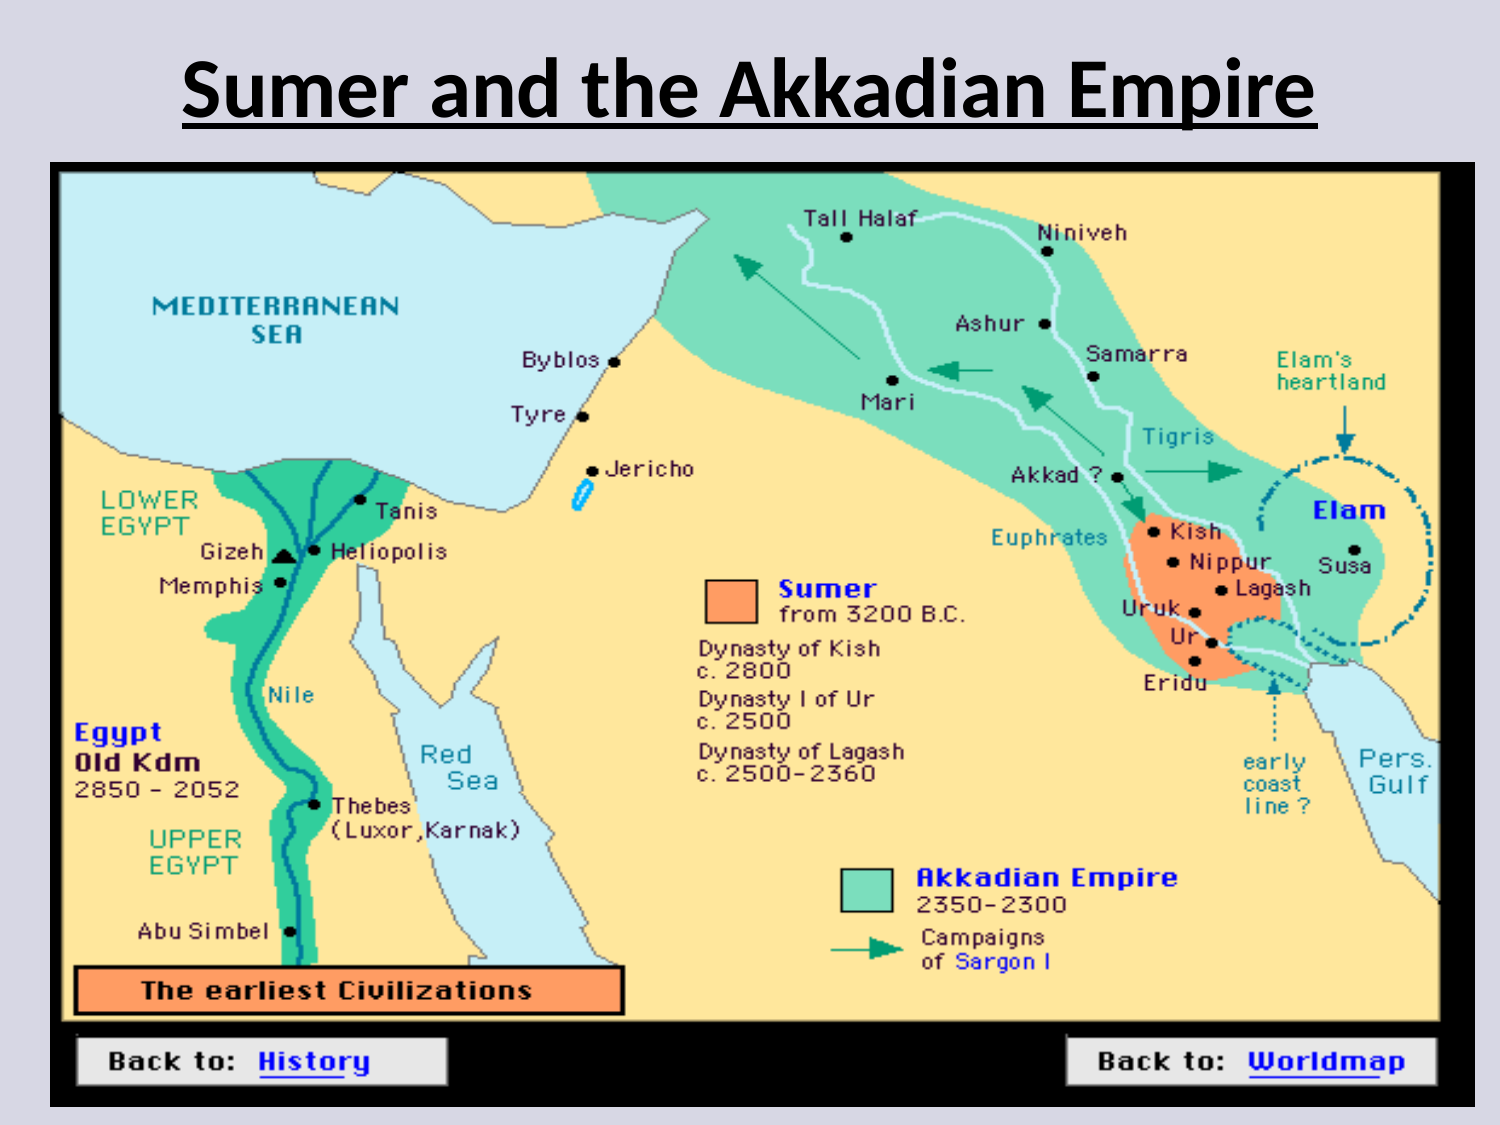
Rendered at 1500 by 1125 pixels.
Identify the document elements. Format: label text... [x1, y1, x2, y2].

title Sumer and the Akkadian Empire [75, 24, 1425, 143]
picture [49, 162, 1476, 1107]
